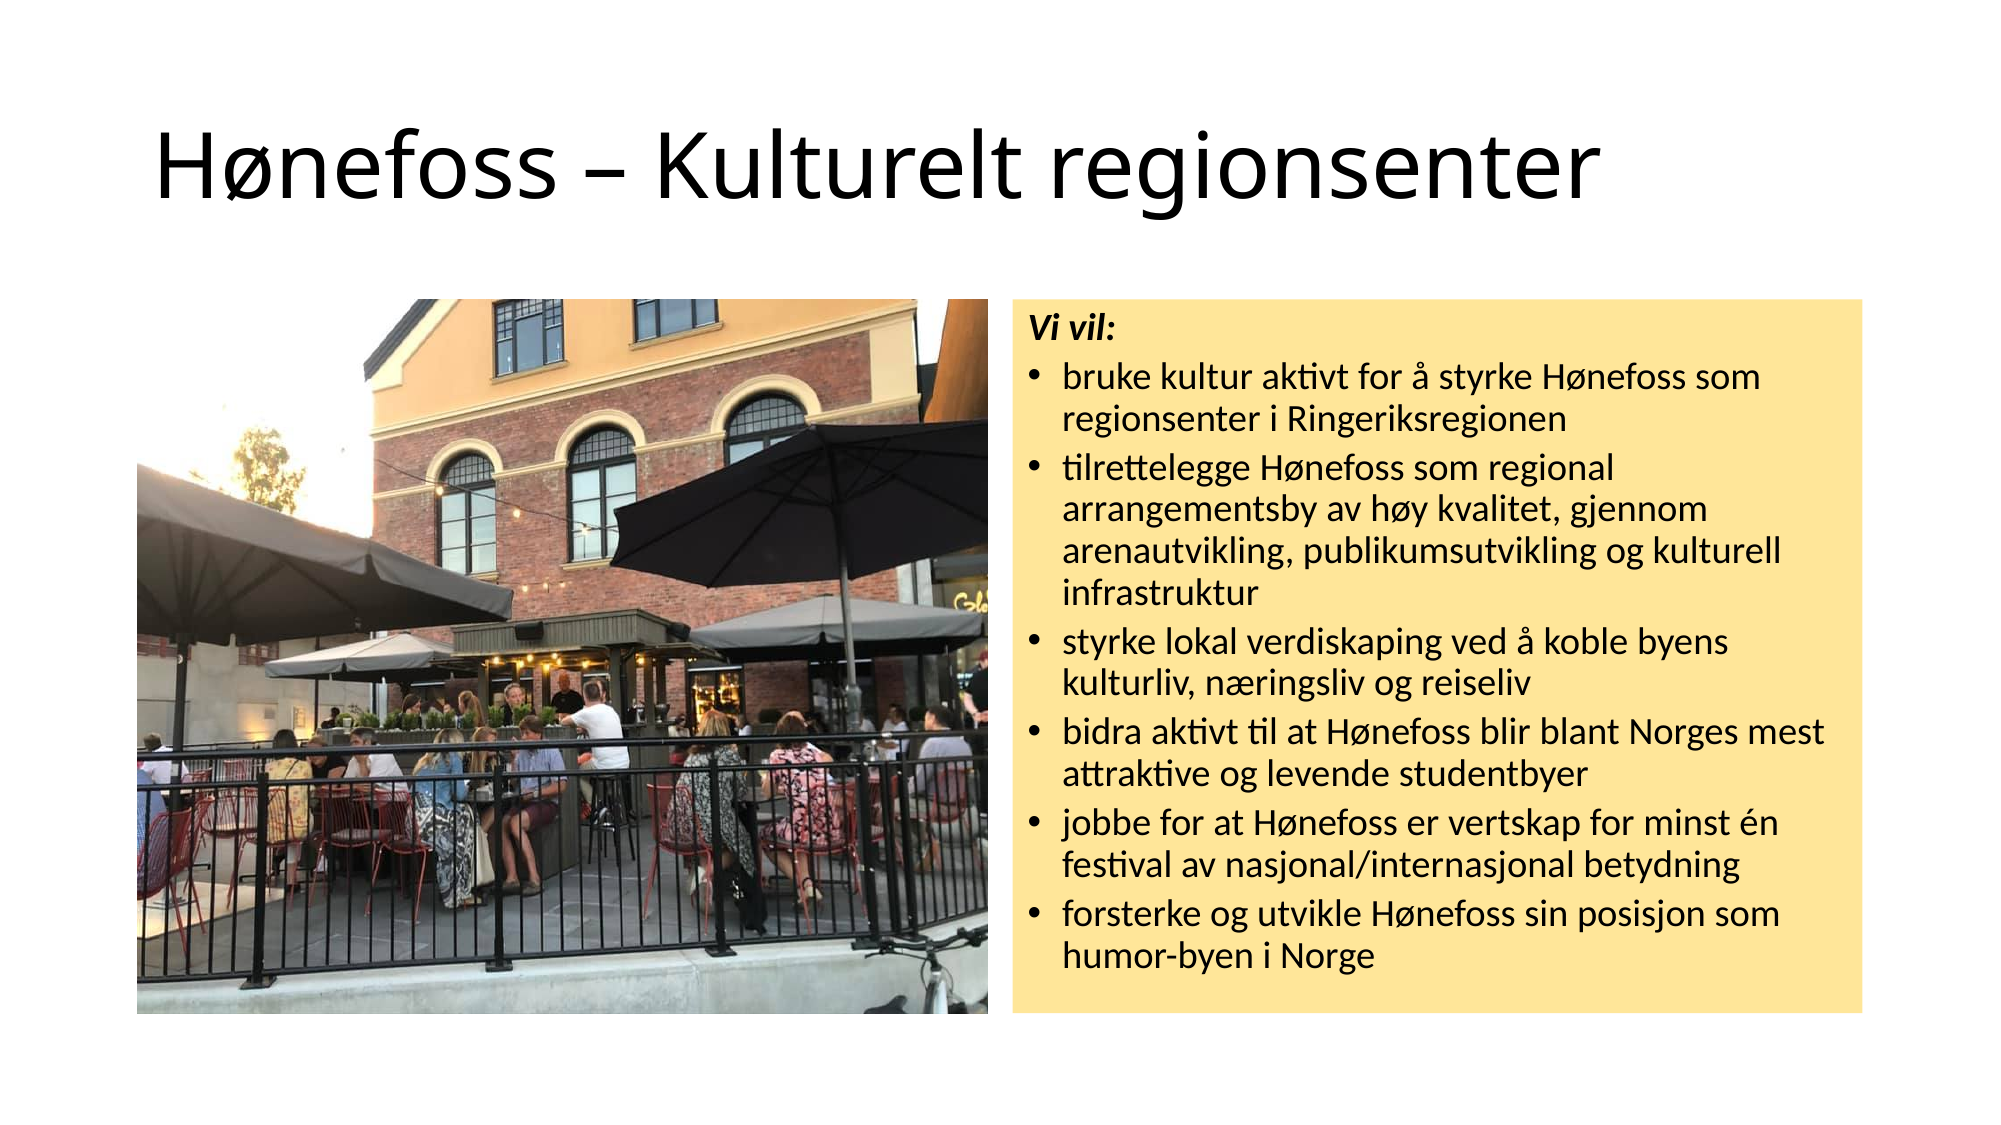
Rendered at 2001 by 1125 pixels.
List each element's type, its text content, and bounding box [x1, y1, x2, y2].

title Hønefoss – Kulturelt regionsenter [137, 59, 1863, 278]
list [137, 299, 988, 1014]
list Vi vil: bruke kultur aktivt for å styrke Hønefoss som regionsenter i Ringeriksregionen tilrettelegge Hønefoss som regional arrangementsby av høy kvalitet, gjennom arenautvikling, publikumsutvikling og kulturell infrastruktur styrke lokal verdiskaping ved å koble byens kulturliv, næringsliv og reiseliv bidra aktivt til at Hønefoss blir blant Norges mest attraktive og levende studentbyer jobbe for at Hønefoss er vertskap for minst én festival av nasjonal/internasjonal betydning forsterke og utvikle Hønefoss sin posisjon som humor-byen i Norge [1012, 299, 1863, 1014]
